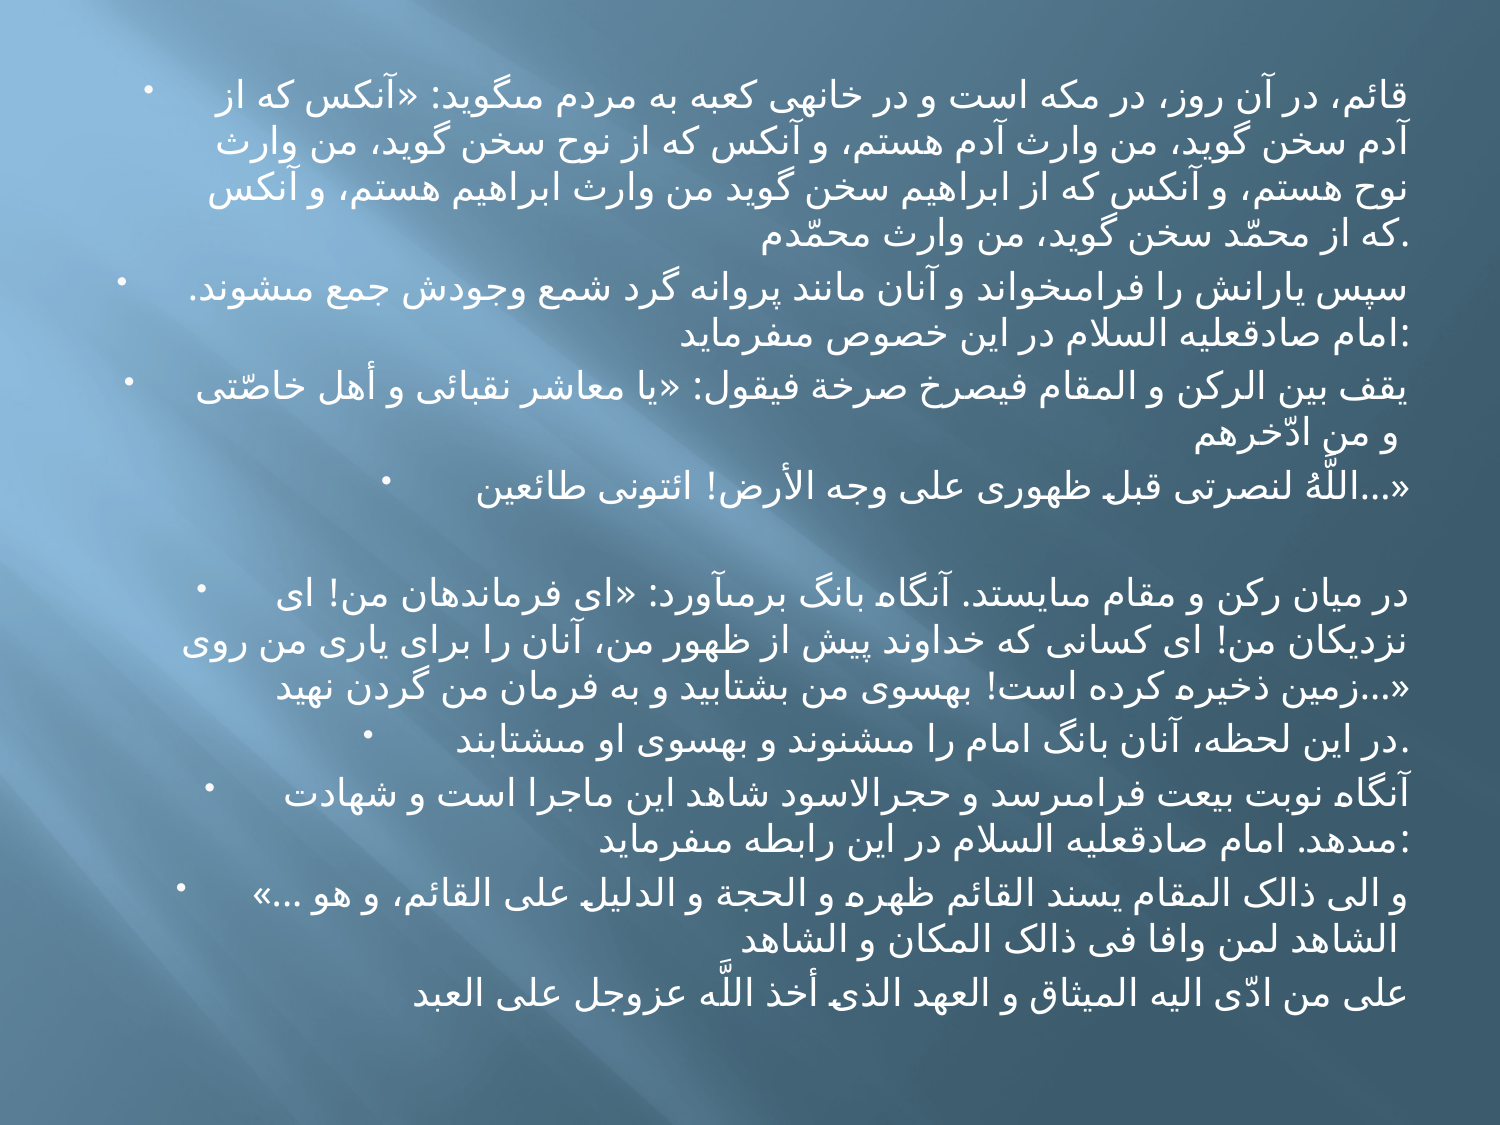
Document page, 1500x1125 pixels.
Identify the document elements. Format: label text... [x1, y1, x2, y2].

list قائم، در آن روز، در مکه است و در خانه‏ى کعبه به مردم مى‏گويد: «آن‏کس که از آدم سخن گويد، من وارث آدم هستم، و آن‏کس که از نوح سخن گويد، من وارث نوح هستم، و آن‏کس که از ابراهيم سخن گويد من وارث ابراهيم هستم، و آن‏کس که از محمّد سخن گويد، من وارث محمّدم. سپس يارانش را فرامى‏خواند و آنان مانند پروانه گرد شمع وجودش جمع مى‏شوند. امام صادق‏عليه السلام در اين خصوص مى‏فرمايد: يقف بين الرکن و المقام فيصرخ صرخة فيقول: «يا معاشر نقبائى و أهل خاصّتى و من ادّخرهم اللَّهُ لنصرتى قبل ظهورى على وجه الأرض! ائتونى طائعين...» در ميان رکن و مقام مى‏ايستد. آن‏گاه بانگ برمى‏آورد: «اى فرماندهان من! اى نزديکان من! اى کسانى که خداوند پيش از ظهور من، آنان را براى يارى من روى زمين ذخيره کرده است! به‏سوى من بشتابيد و به فرمان من گردن نهيد...» در اين لحظه، آنان بانگ امام را مى‏شنوند و به‏سوى او مى‏شتابند. آن‏گاه نوبت بيعت فرامى‏رسد و حجرالاسود شاهد اين ماجرا است و شهادت مى‏دهد. امام صادق‏عليه السلام در اين رابطه مى‏فرمايد: «... و الى ذالک المقام يسند القائم ظهره و الحجة و الدليل على القائم، و هو الشاهد لمن وافا فى ذالک المکان و الشاهد على من ادّى اليه الميثاق و العهد الذى أخذ اللَّه عزوجل على العبد [75, 62, 1425, 1035]
